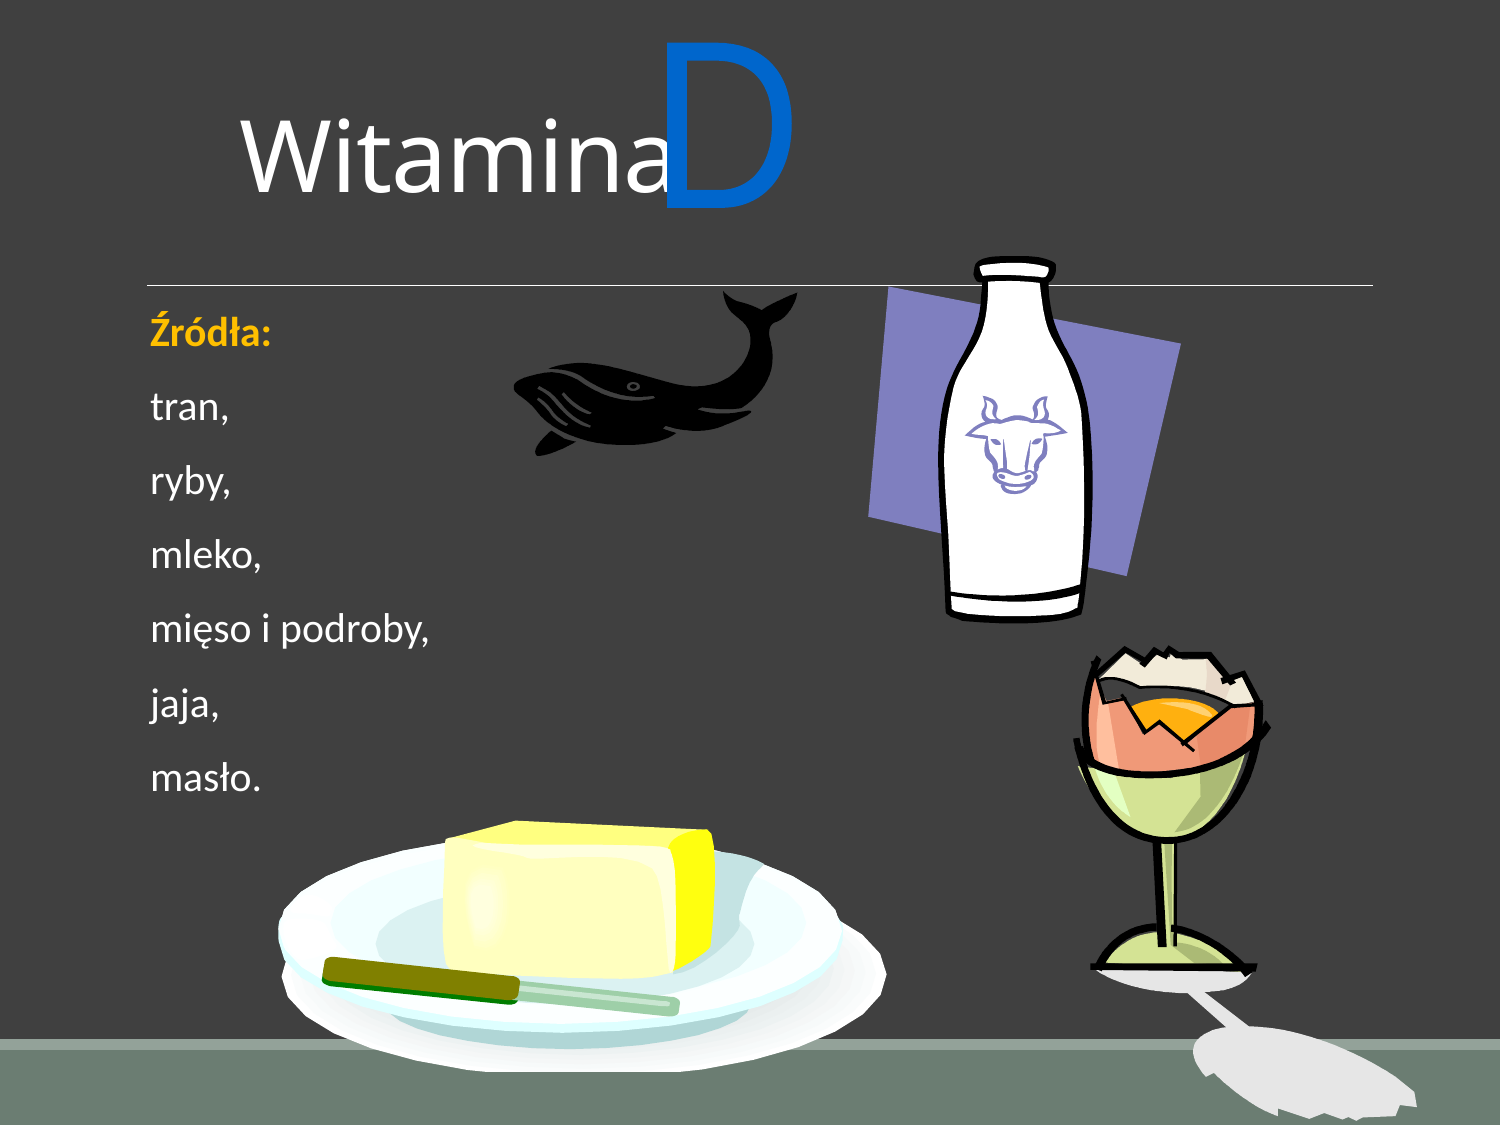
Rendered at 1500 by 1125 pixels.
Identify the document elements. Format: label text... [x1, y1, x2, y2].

list Źródła: tran, ryby, mleko, mięso i podroby, jaja, masło. [135, 302, 1373, 963]
title Witamina [224, 40, 1500, 220]
picture [867, 254, 1182, 626]
picture [513, 290, 798, 457]
picture [1068, 644, 1422, 1125]
picture [277, 810, 898, 1073]
